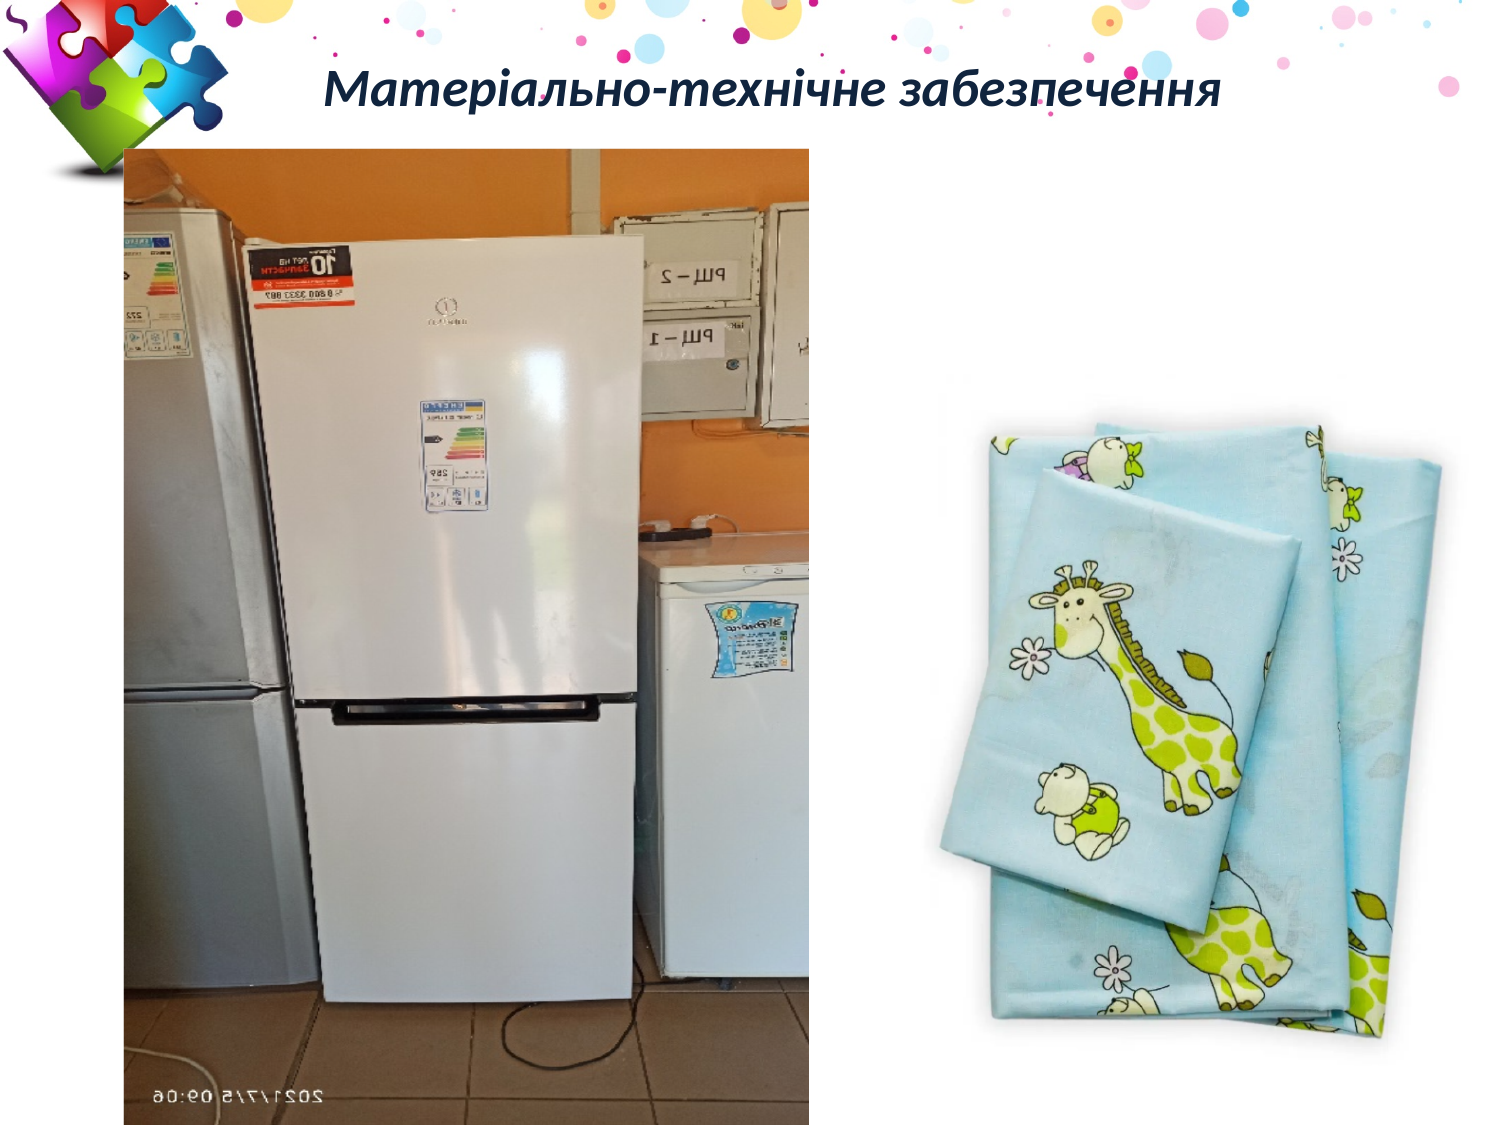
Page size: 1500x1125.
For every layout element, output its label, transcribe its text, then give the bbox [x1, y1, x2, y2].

title Матеріально-технічне забезпечення [75, 45, 1471, 126]
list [897, 373, 1500, 1125]
picture [0, 0, 1500, 1125]
